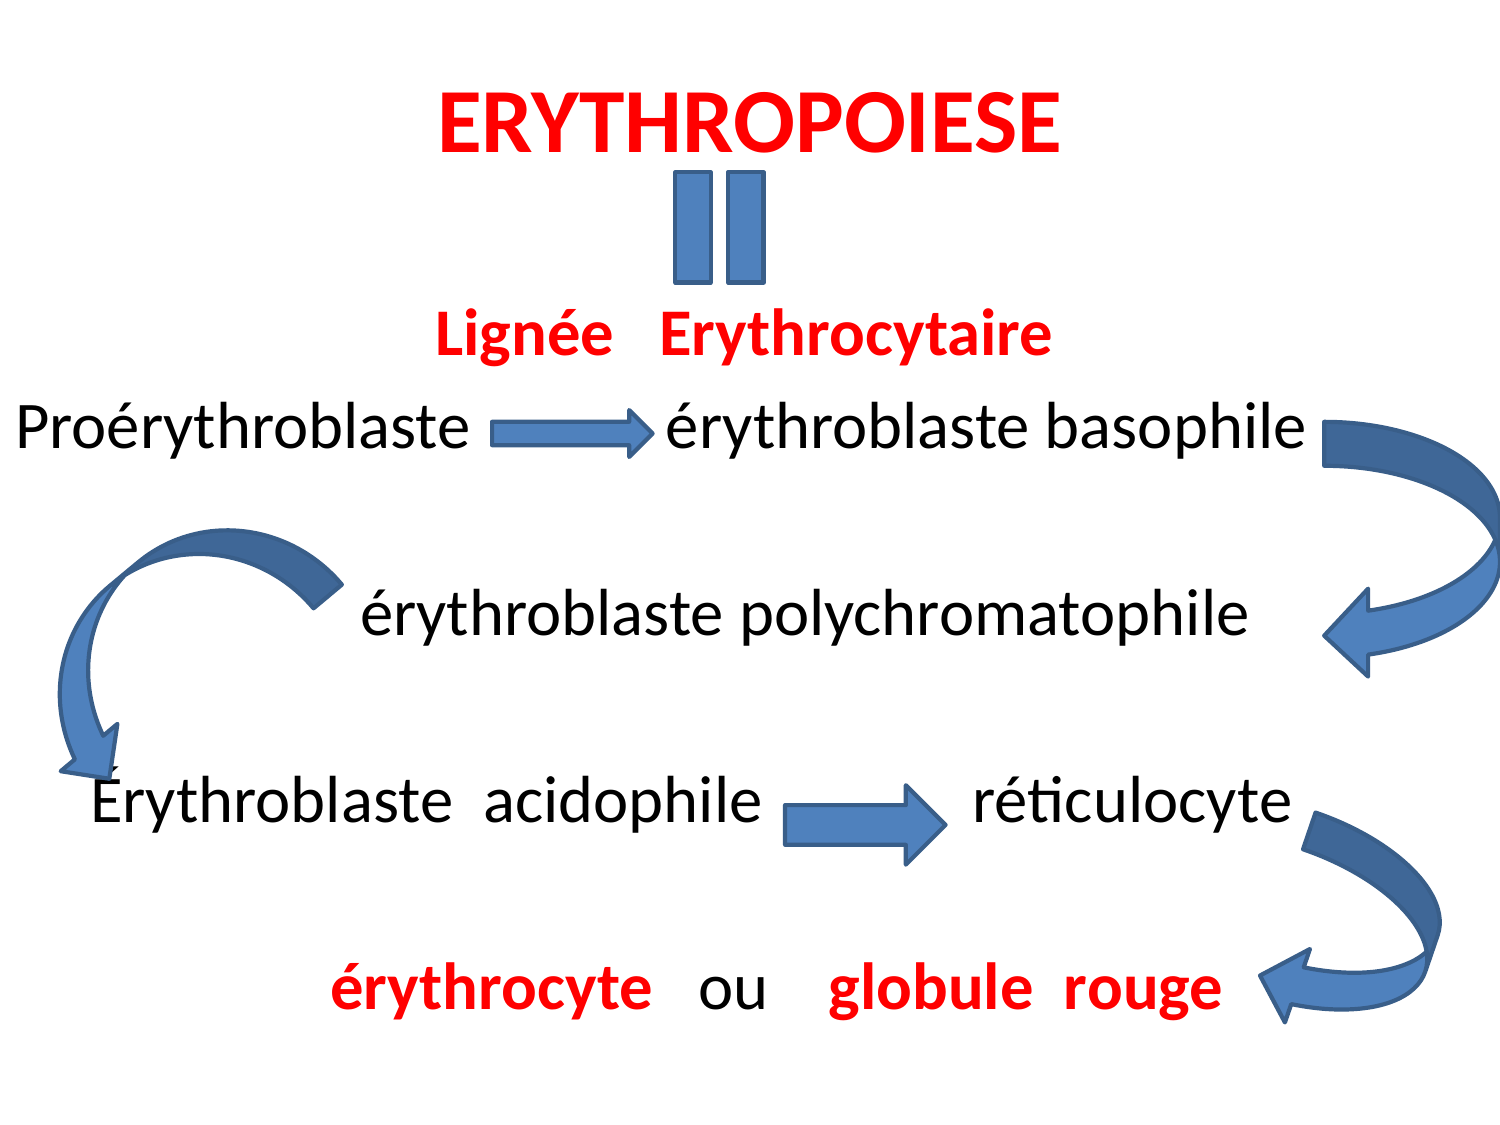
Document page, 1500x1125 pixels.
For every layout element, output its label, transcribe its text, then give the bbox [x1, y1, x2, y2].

text_box [1324, 421, 1500, 677]
title ERYTHROPOIESE [75, 45, 1425, 187]
text_box [1260, 812, 1440, 1023]
list Lignée Erythrocytaire Proérythroblaste érythroblaste basophile érythroblaste polychromatophile Érythroblaste acidophile réticulocyte érythrocyte ou globule rouge [0, 187, 1500, 1125]
text_box [675, 172, 711, 283]
text_box [785, 785, 946, 865]
text_box [492, 410, 653, 457]
text_box [59, 530, 342, 779]
text_box [728, 172, 764, 283]
